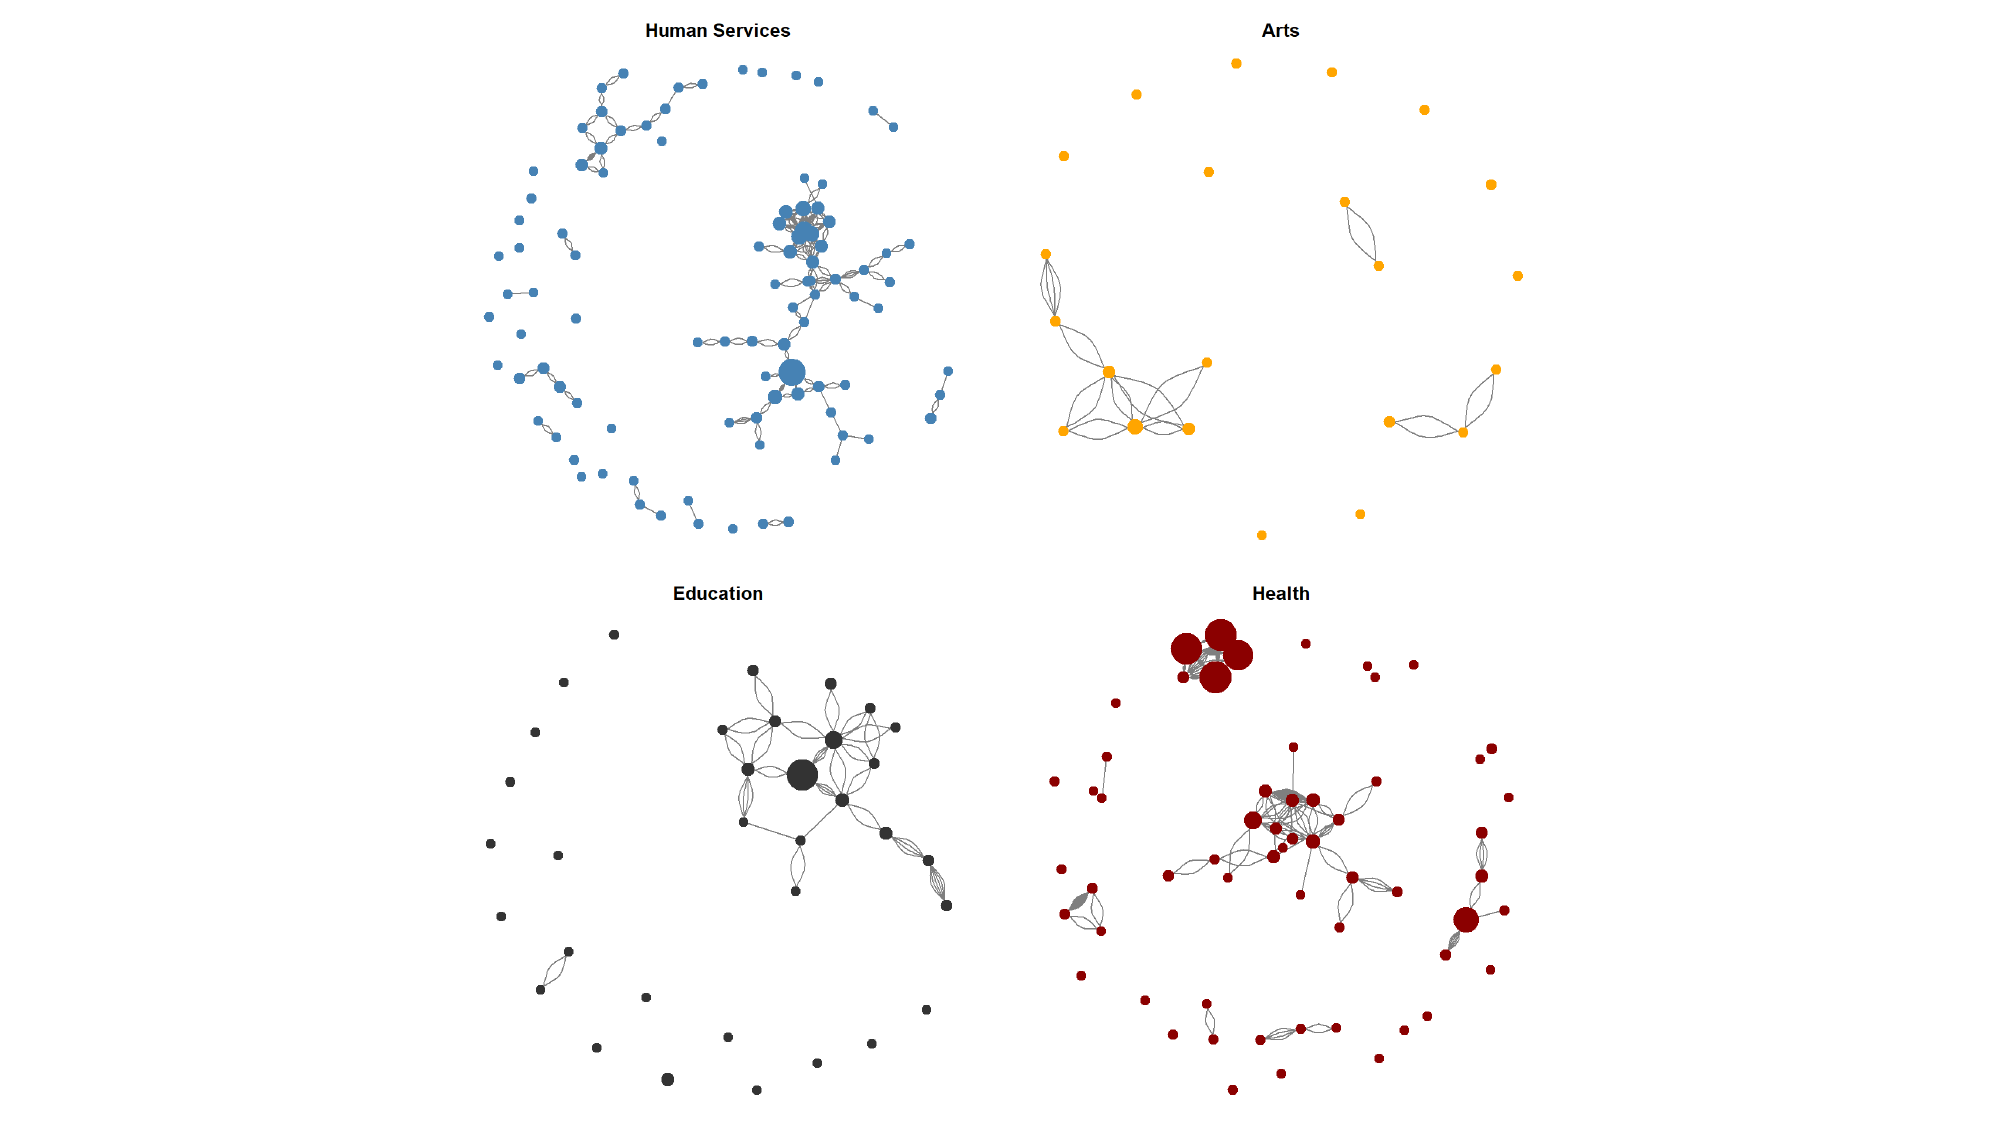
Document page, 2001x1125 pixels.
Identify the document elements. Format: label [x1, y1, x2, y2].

picture [437, 0, 1563, 1125]
